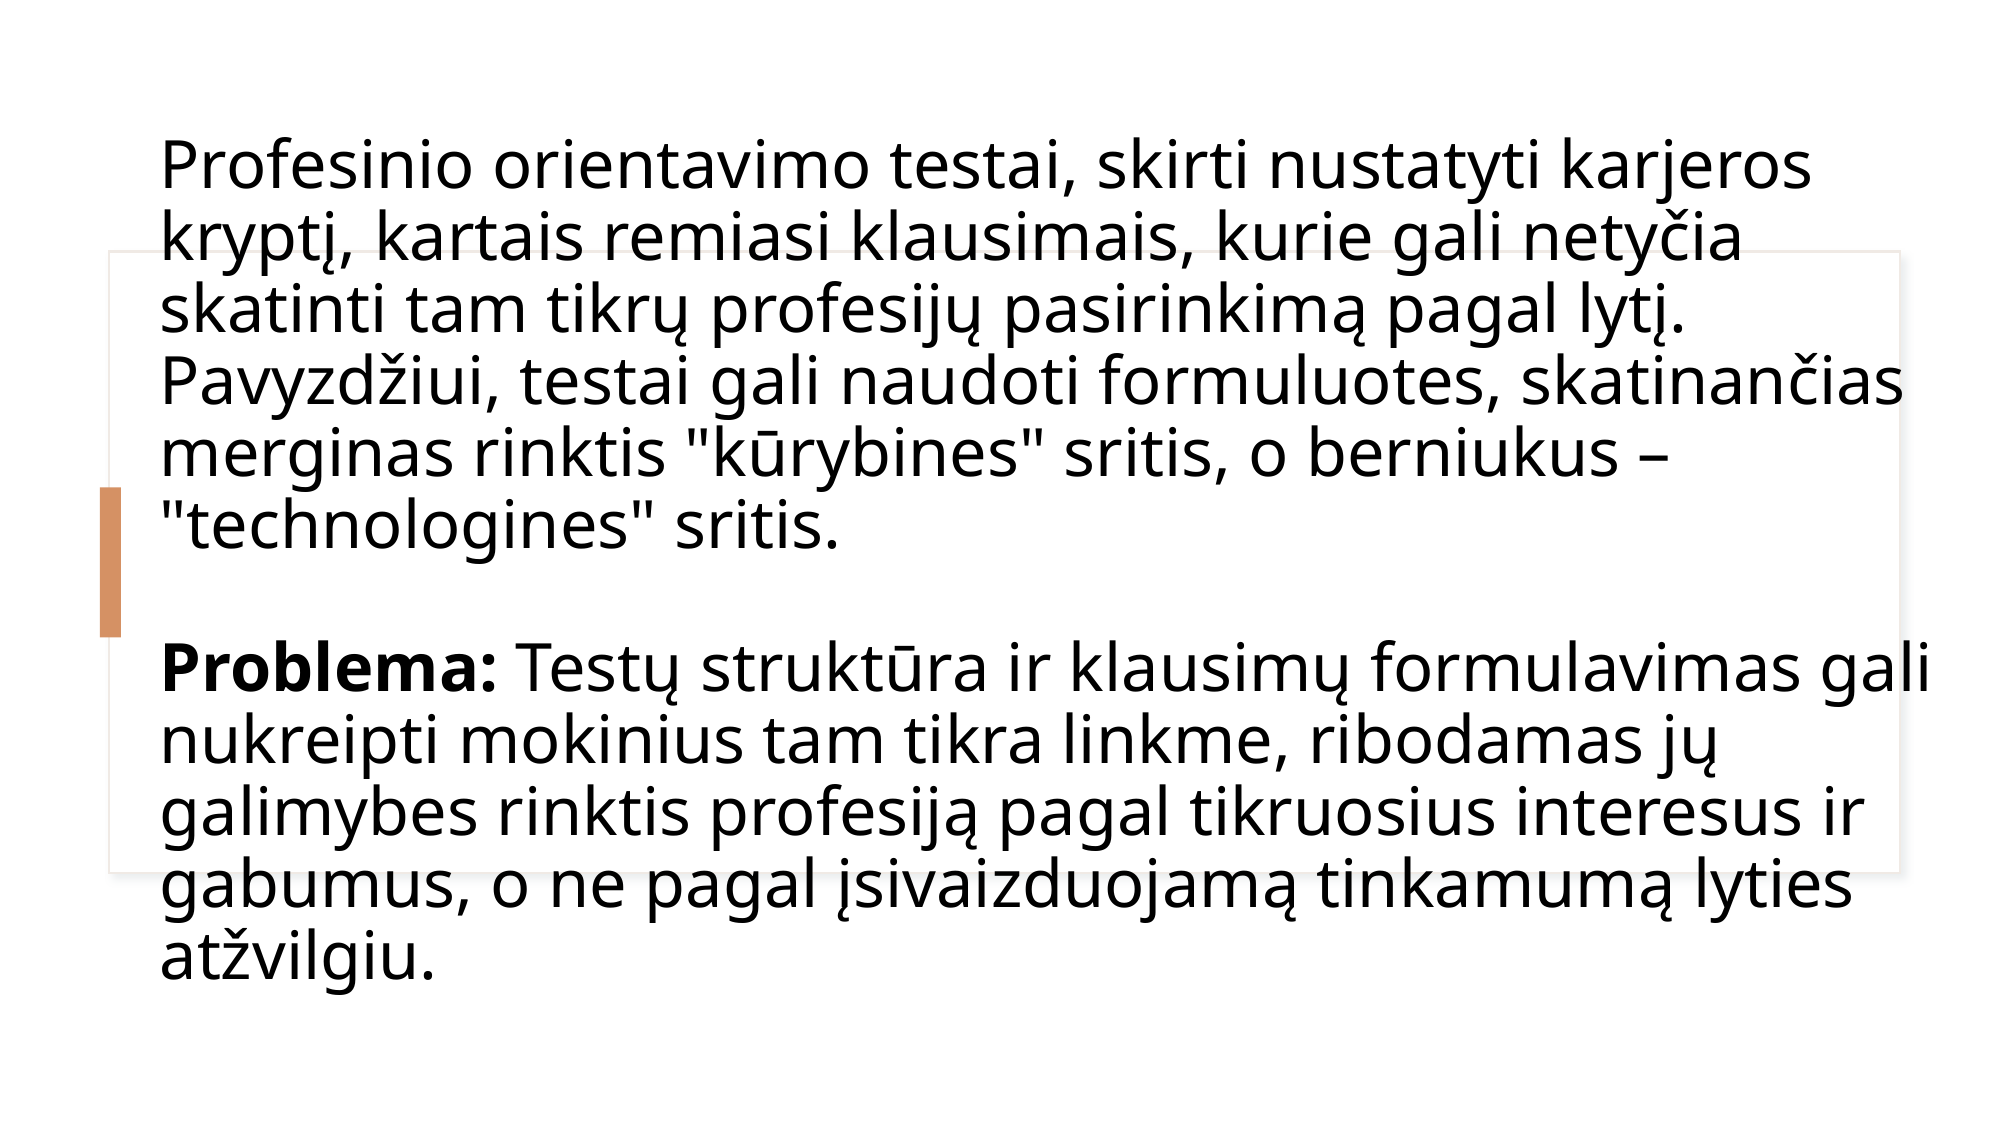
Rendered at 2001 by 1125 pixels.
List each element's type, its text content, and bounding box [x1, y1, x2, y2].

title Profesinio orientavimo testai, skirti nustatyti karjeros kryptį, kartais remiasi klausimais, kurie gali netyčia skatinti tam tikrų profesijų pasirinkimą pagal lytį. Pavyzdžiui, testai gali naudoti formuluotes, skatinančias merginas rinktis "kūrybines" sritis, o berniukus – "technologines" sritis. Problema: Testų struktūra ir klausimų formulavimas gali nukreipti mokinius tam tikra linkme, ribodamas jų galimybes rinktis profesiją pagal tikruosius interesus ir gabumus, o ne pagal įsivaizduojamą tinkamumą lyties atžvilgiu. [144, 488, 2000, 637]
